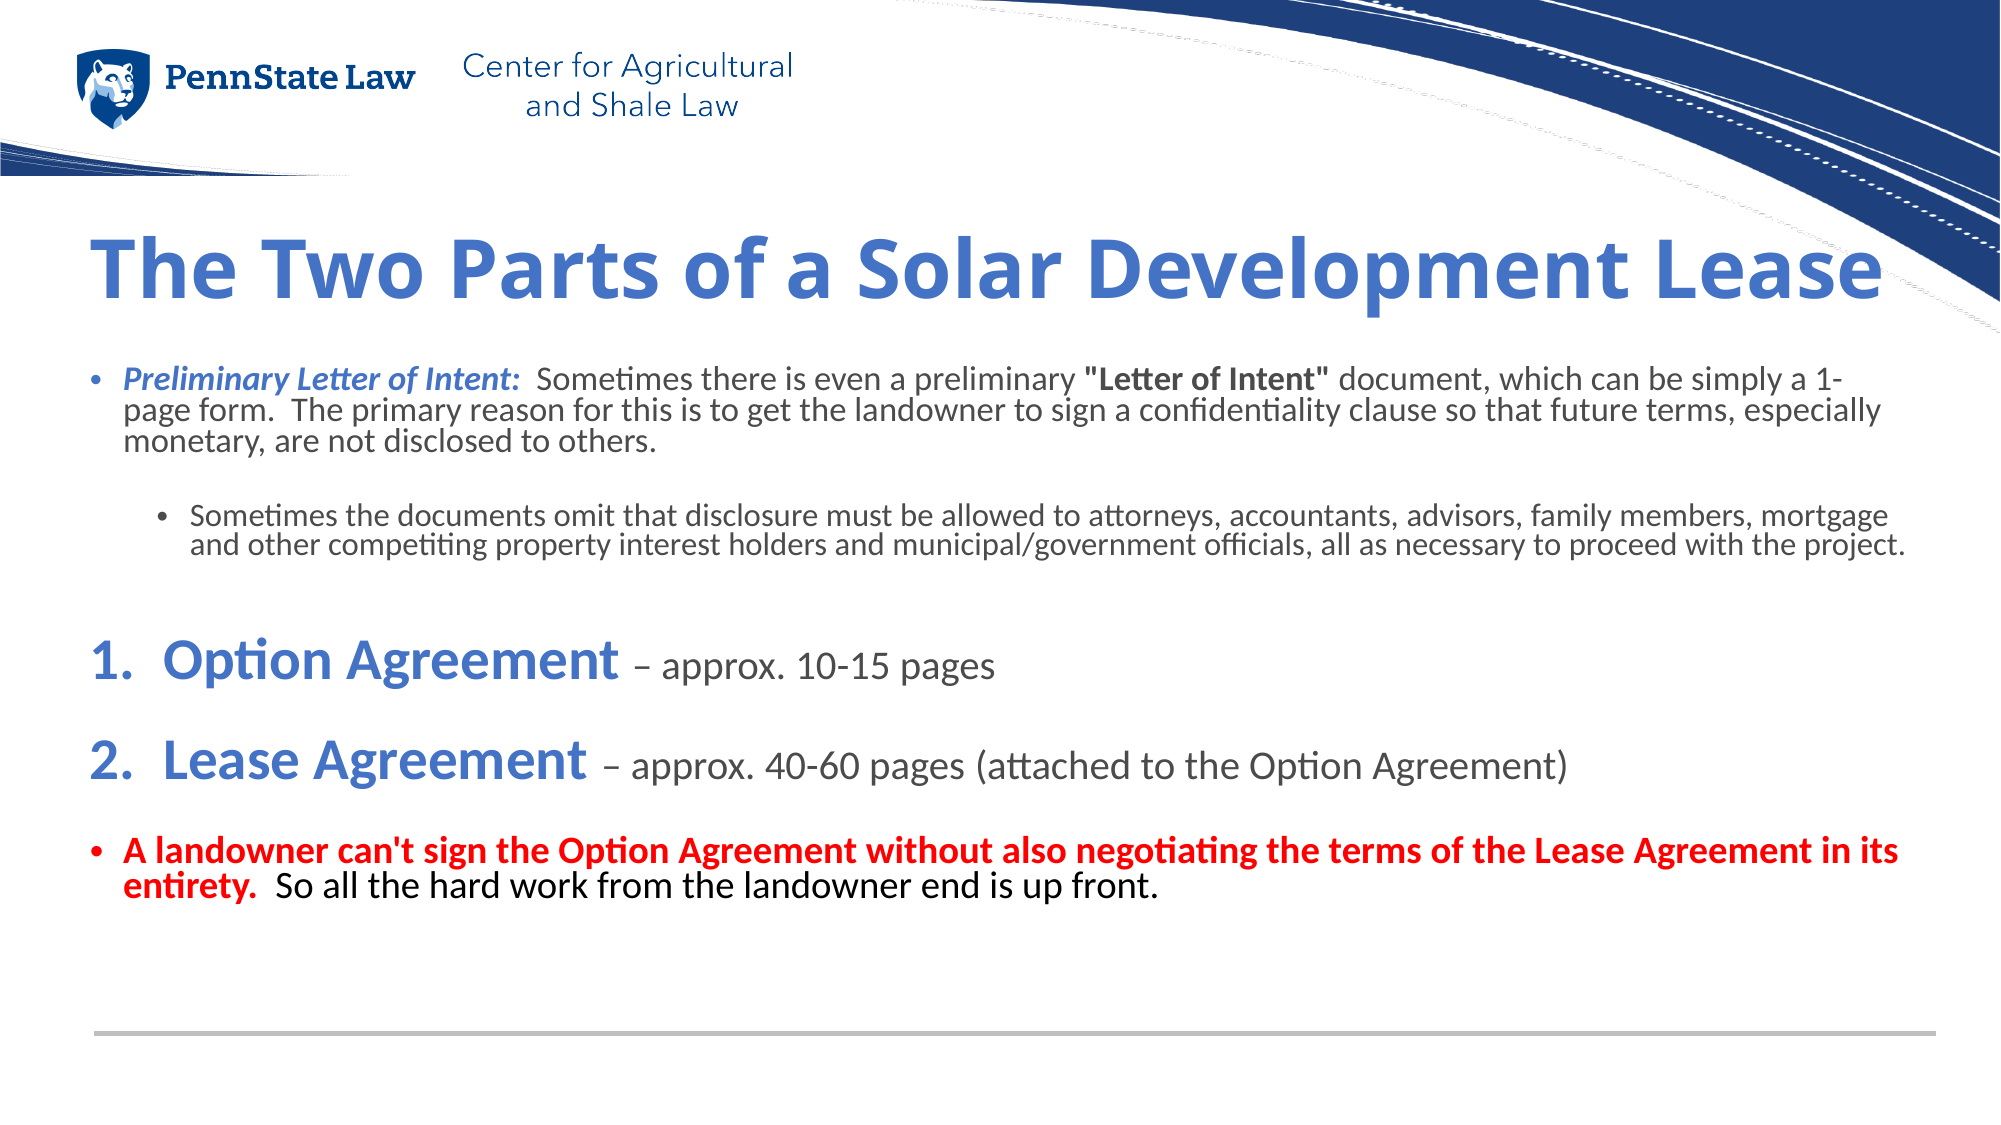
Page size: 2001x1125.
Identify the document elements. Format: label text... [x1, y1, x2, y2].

list The Two Parts of a Solar Development Lease Preliminary Letter of Intent: Sometimes there is even a preliminary "Letter of Intent" document, which can be simply a 1-page form. The primary reason for this is to get the landowner to sign a confidentiality clause so that future terms, especially monetary, are not disclosed to others. Sometimes the documents omit that disclosure must be allowed to attorneys, accountants, advisors, family members, mortgage and other competiting property interest holders and municipal/government officials, all as necessary to proceed with the project. 1. Option Agreement – approx. 10-15 pages 2. Lease Agreement – approx. 40-60 pages (attached to the Option Agreement) A landowner can't sign the Option Agreement without also negotiating the terms of the Lease Agreement in its entirety. So all the hard work from the landowner end is up front. [74, 211, 1926, 1017]
picture [897, 0, 1999, 336]
picture [74, 46, 802, 133]
picture [1, 139, 351, 176]
